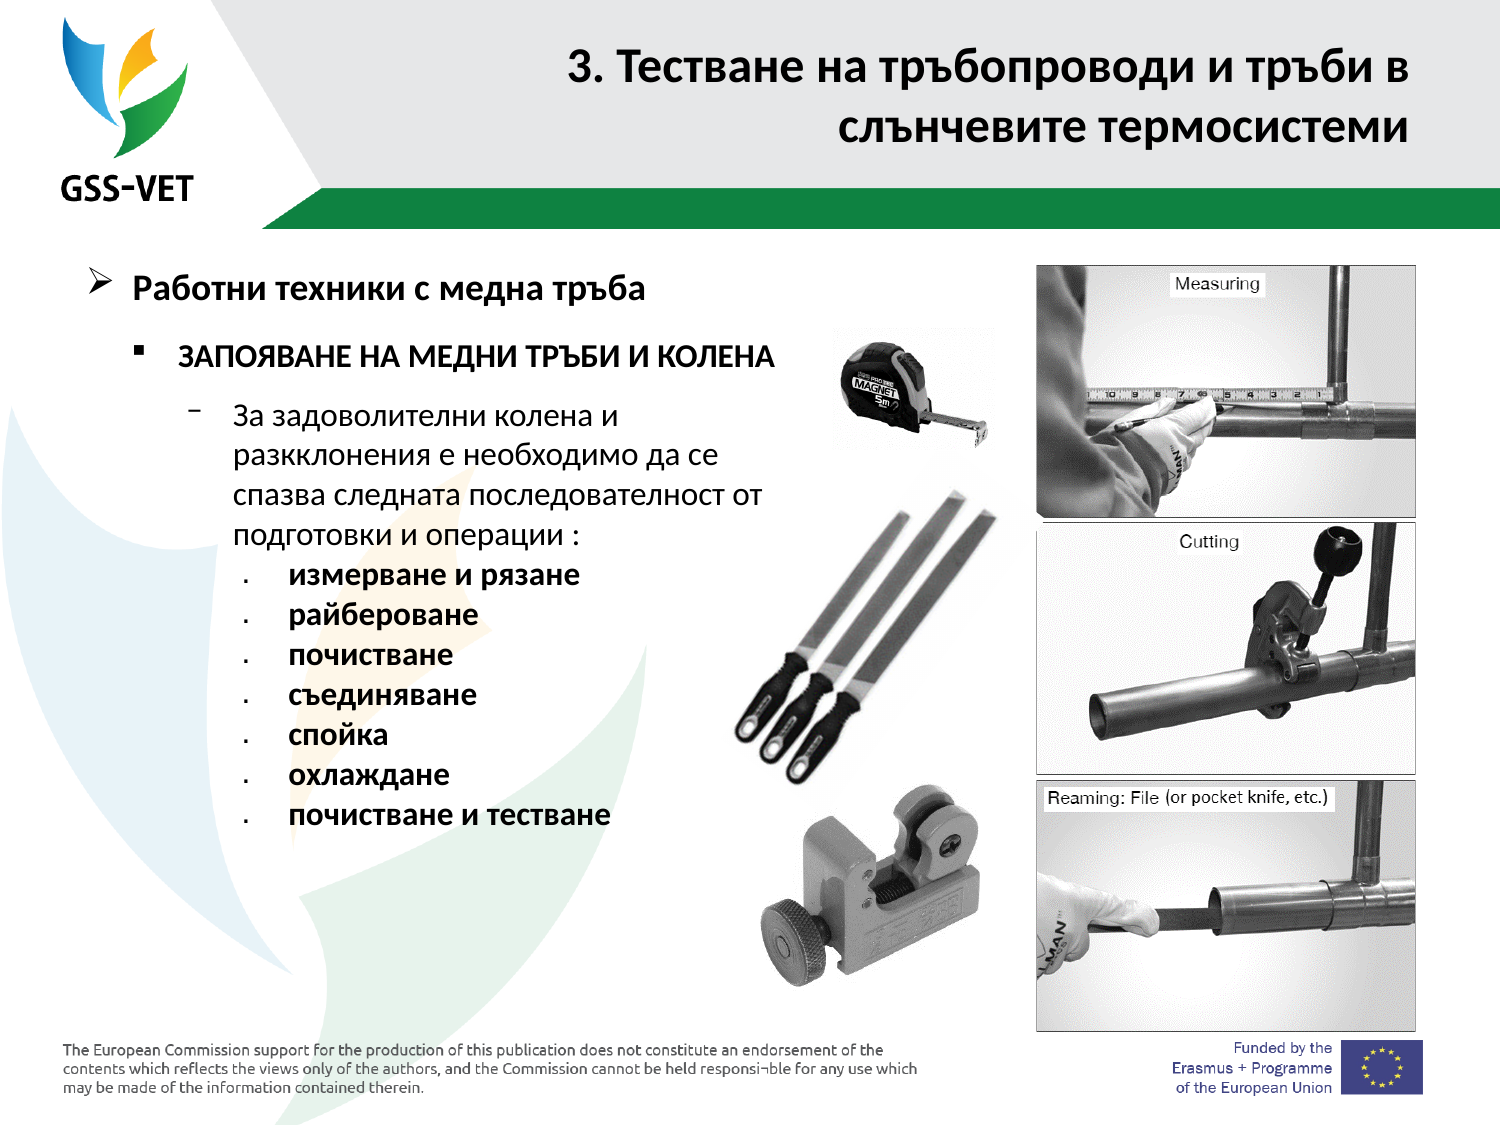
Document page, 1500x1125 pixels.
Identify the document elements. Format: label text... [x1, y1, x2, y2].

picture [0, 0, 1500, 1125]
title 3. Тестване на тръбопроводи и тръби в слънчевите термосистеми [324, 0, 1425, 185]
text_box Работни техники с медна тръба [71, 255, 975, 316]
text_box За задоволителни колена и разкклонения е необходимо да се спазва следната последователност от подготовки и операции : измерване и рязане райбероване почистване съединяване спойка охлаждане почистване и тестване [171, 385, 821, 840]
text_box ЗАПОЯВАНЕ НА МЕДНИ ТРЪБИ И КОЛЕНА [116, 327, 791, 382]
